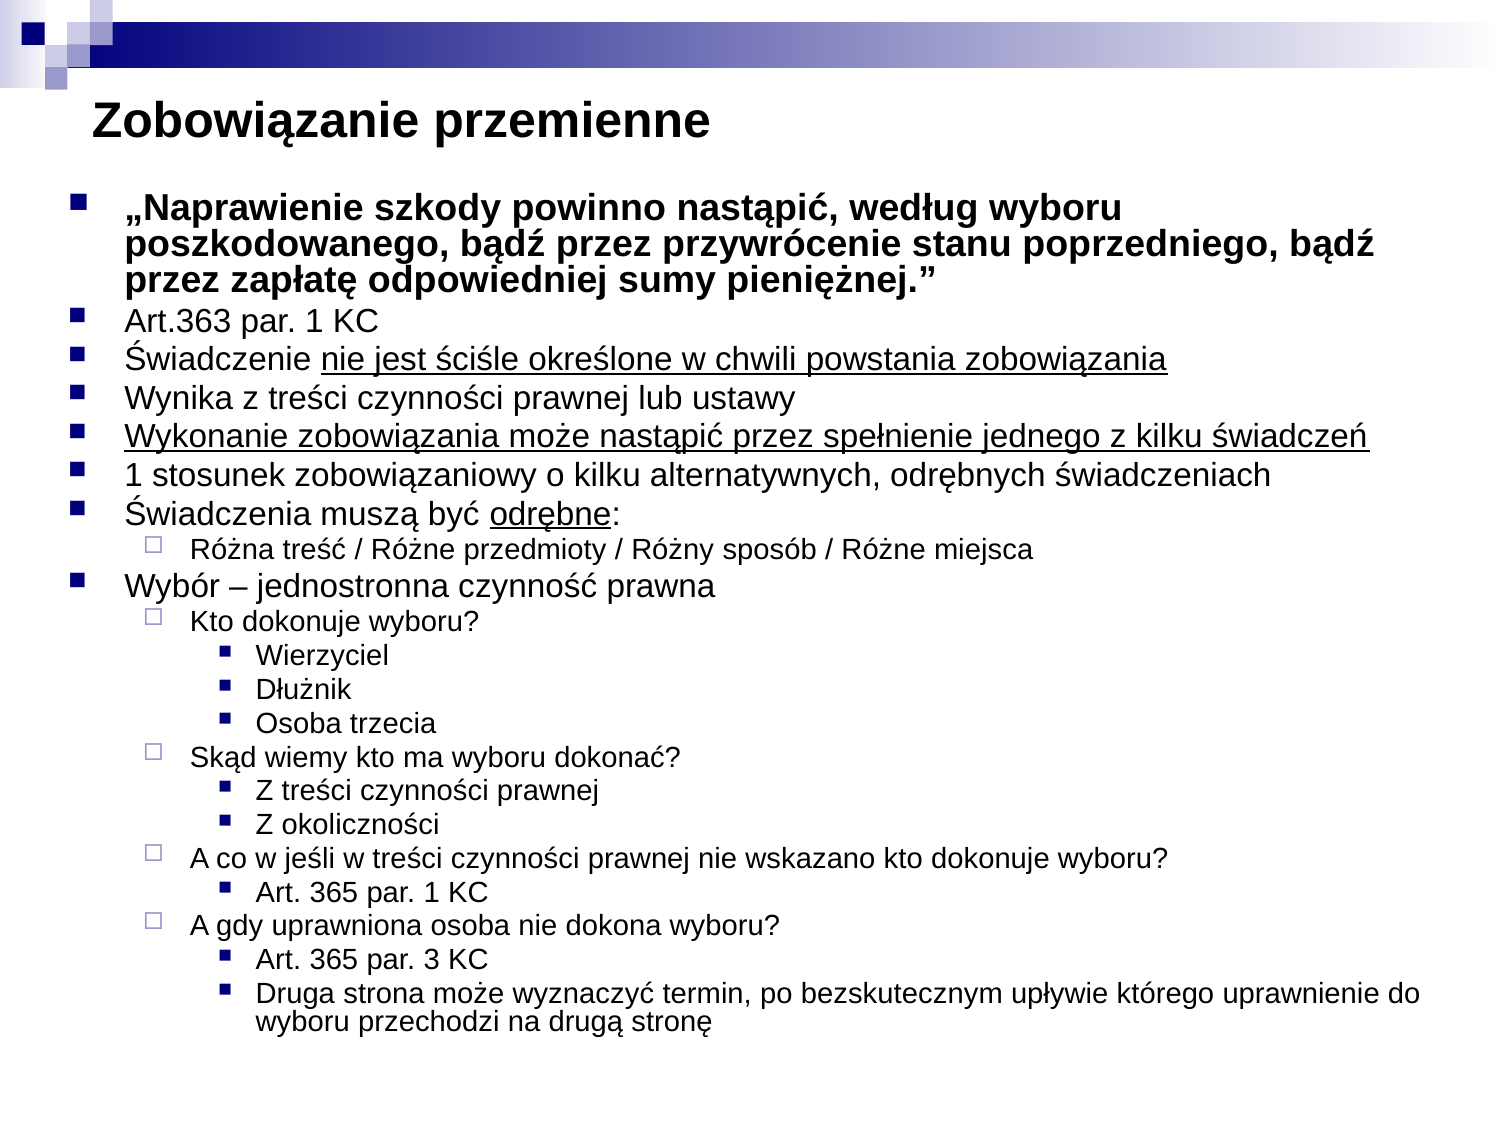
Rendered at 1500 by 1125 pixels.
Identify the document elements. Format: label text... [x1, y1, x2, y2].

title Zobowiązanie przemienne [76, 74, 1426, 162]
list „Naprawienie szkody powinno nastąpić, według wyboru poszkodowanego, bądź przez przywrócenie stanu poprzedniego, bądź przez zapłatę odpowiedniej sumy pieniężnej.” Art.363 par. 1 KC Świadczenie nie jest ściśle określone w chwili powstania zobowiązania Wynika z treści czynności prawnej lub ustawy Wykonanie zobowiązania może nastąpić przez spełnienie jednego z kilku świadczeń 1 stosunek zobowiązaniowy o kilku alternatywnych, odrębnych świadczeniach Świadczenia muszą być odrębne: Różna treść / Różne przedmioty / Różny sposób / Różne miejsca Wybór – jednostronna czynność prawna Kto dokonuje wyboru? Wierzyciel Dłużnik Osoba trzecia Skąd wiemy kto ma wyboru dokonać? Z treści czynności prawnej Z okoliczności A co w jeśli w treści czynności prawnej nie wskazano kto dokonuje wyboru? Art. 365 par. 1 KC A gdy uprawniona osoba nie dokona wyboru? Art. 365 par. 3 KC Druga strona może wyznaczyć termin, po bezskutecznym upływie którego uprawnienie do wyboru przechodzi na drugą stronę [52, 184, 1471, 1125]
